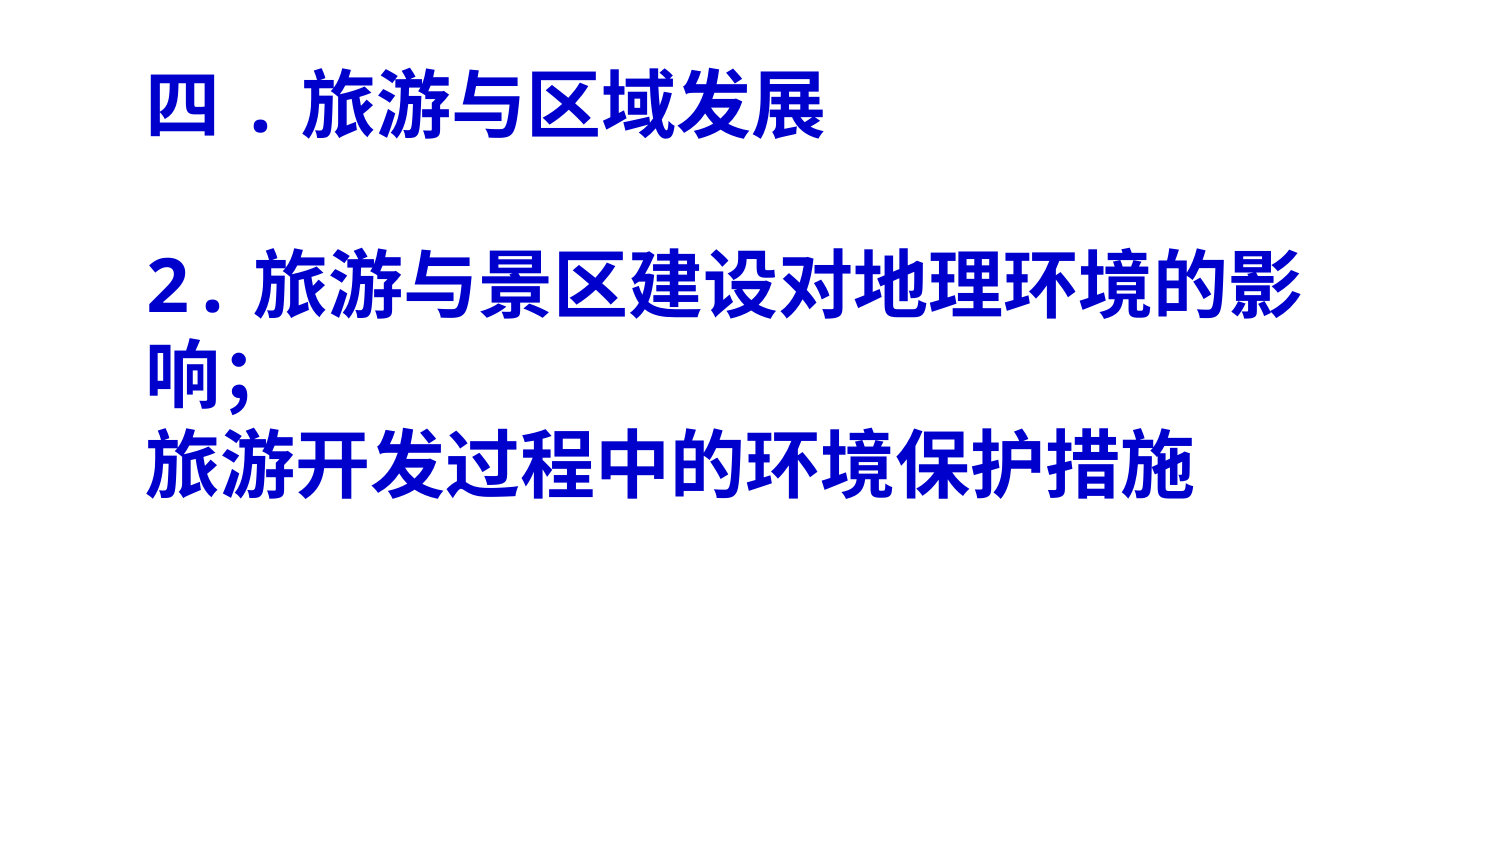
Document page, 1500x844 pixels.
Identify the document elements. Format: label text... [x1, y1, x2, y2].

text_box 四.旅游与区域发展 2.旅游与景区建设对地理环境的影响； 旅游开发过程中的环境保护措施 [130, 50, 1455, 516]
